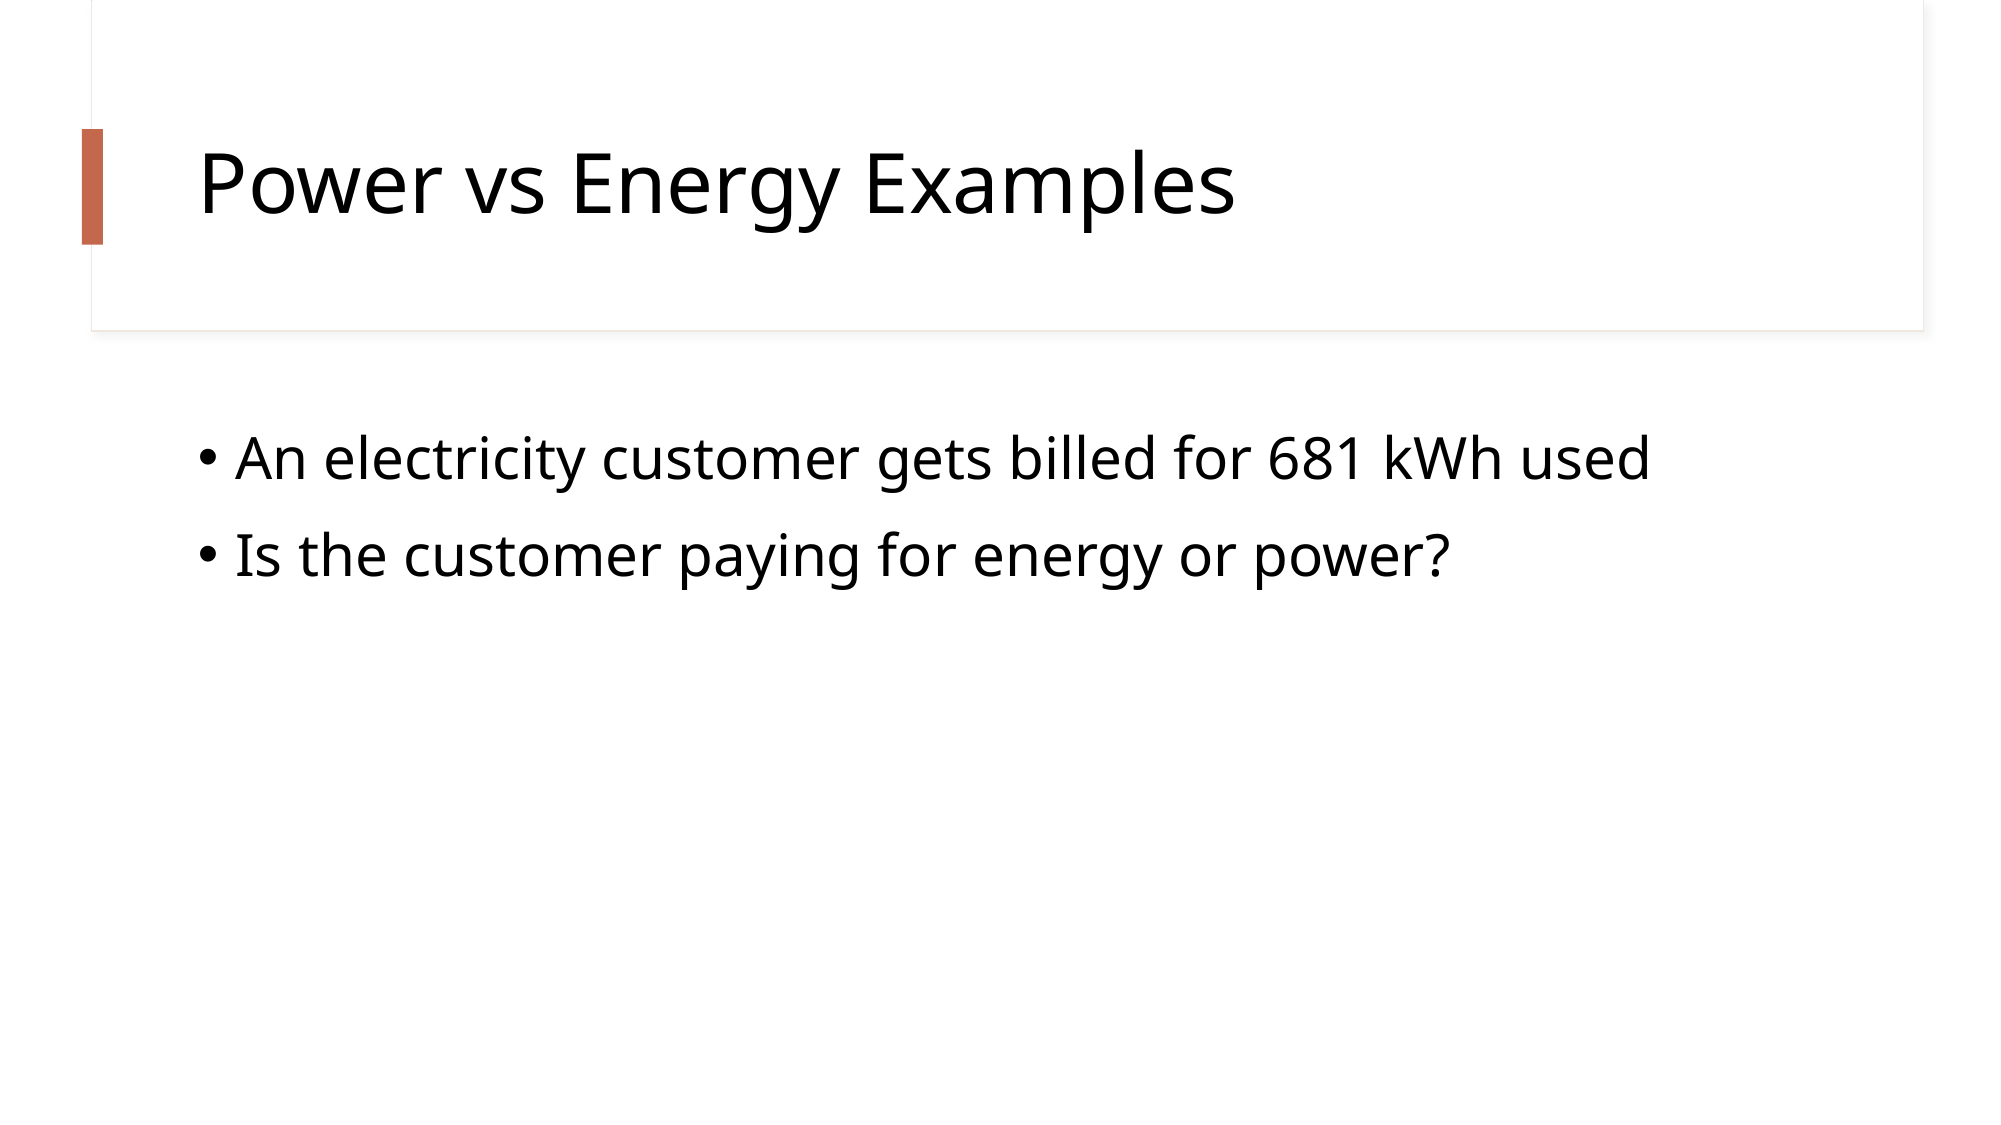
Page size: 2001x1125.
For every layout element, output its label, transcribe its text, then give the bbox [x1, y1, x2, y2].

list An electricity customer gets billed for 681 kWh used Is the customer paying for energy or power? [183, 406, 1851, 1013]
title Power vs Energy Examples [183, 90, 1851, 284]
